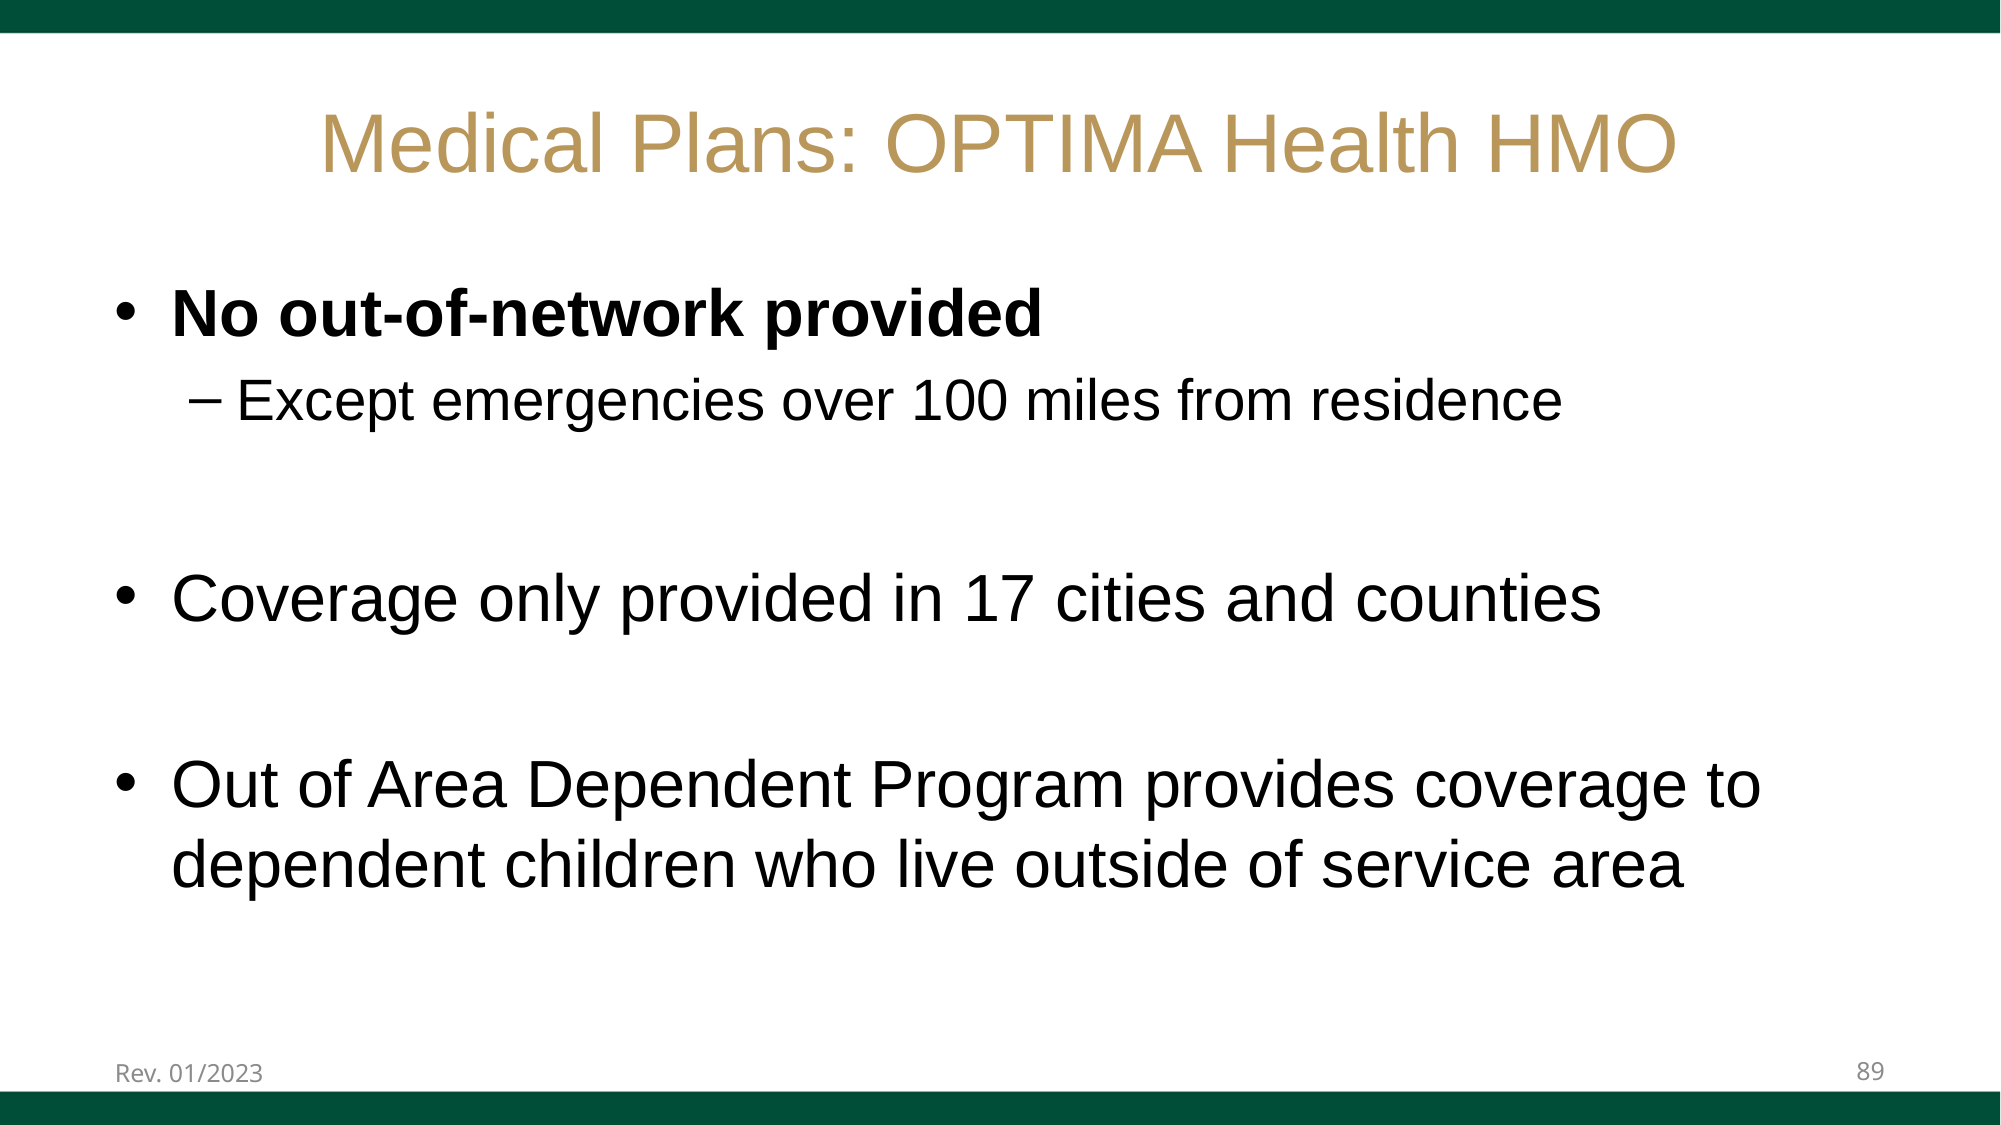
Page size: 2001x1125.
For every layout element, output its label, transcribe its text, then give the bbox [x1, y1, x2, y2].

title Medical Plans: OPTIMA Health HMO [99, 45, 1900, 233]
list No out-of-network provided Except emergencies over 100 miles from residence Coverage only provided in 17 cities and counties Out of Area Dependent Program provides coverage to dependent children who live outside of service area [99, 262, 1900, 1005]
slide_number 89 [1433, 1042, 1900, 1103]
slide_number Rev. 01/2023 [99, 1042, 567, 1103]
picture [0, 0, 2001, 1125]
